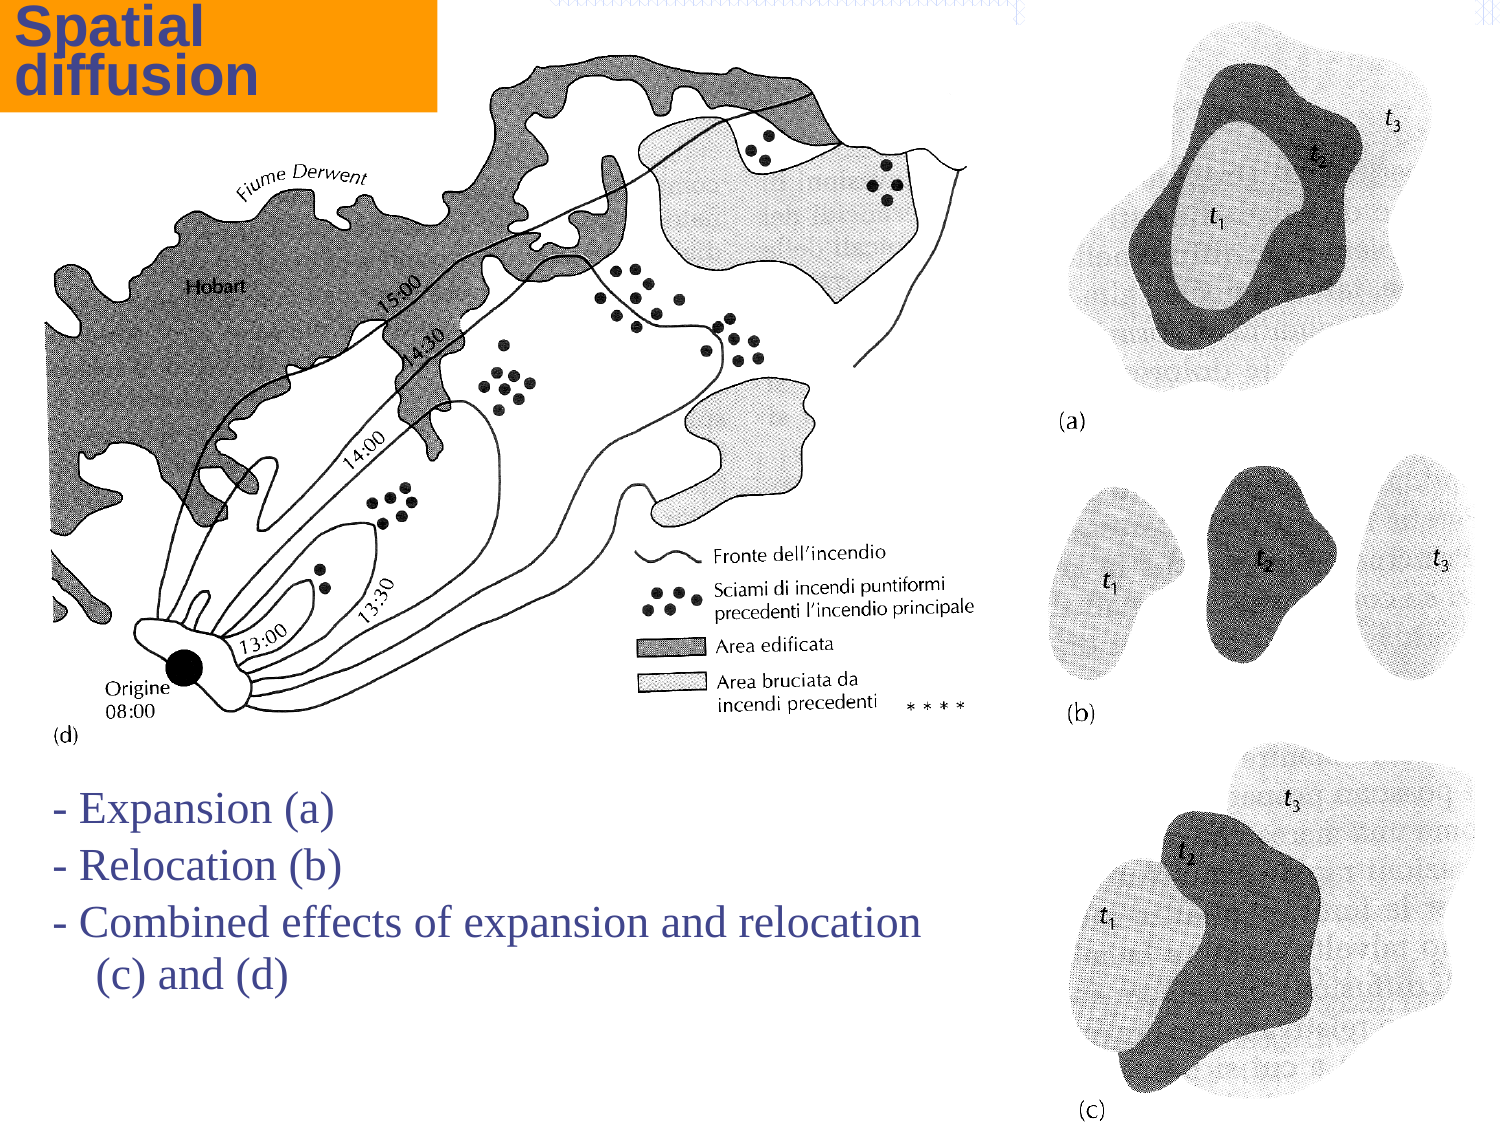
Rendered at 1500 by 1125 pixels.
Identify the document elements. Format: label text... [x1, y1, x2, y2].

picture [12, 6, 1013, 757]
picture [1025, 0, 1476, 1125]
text_box Spatial diffusion [0, 0, 438, 113]
text_box - Expansion (a) - Relocation (b) - Combined effects of expansion and relocation (c) and (d) [37, 774, 963, 1063]
